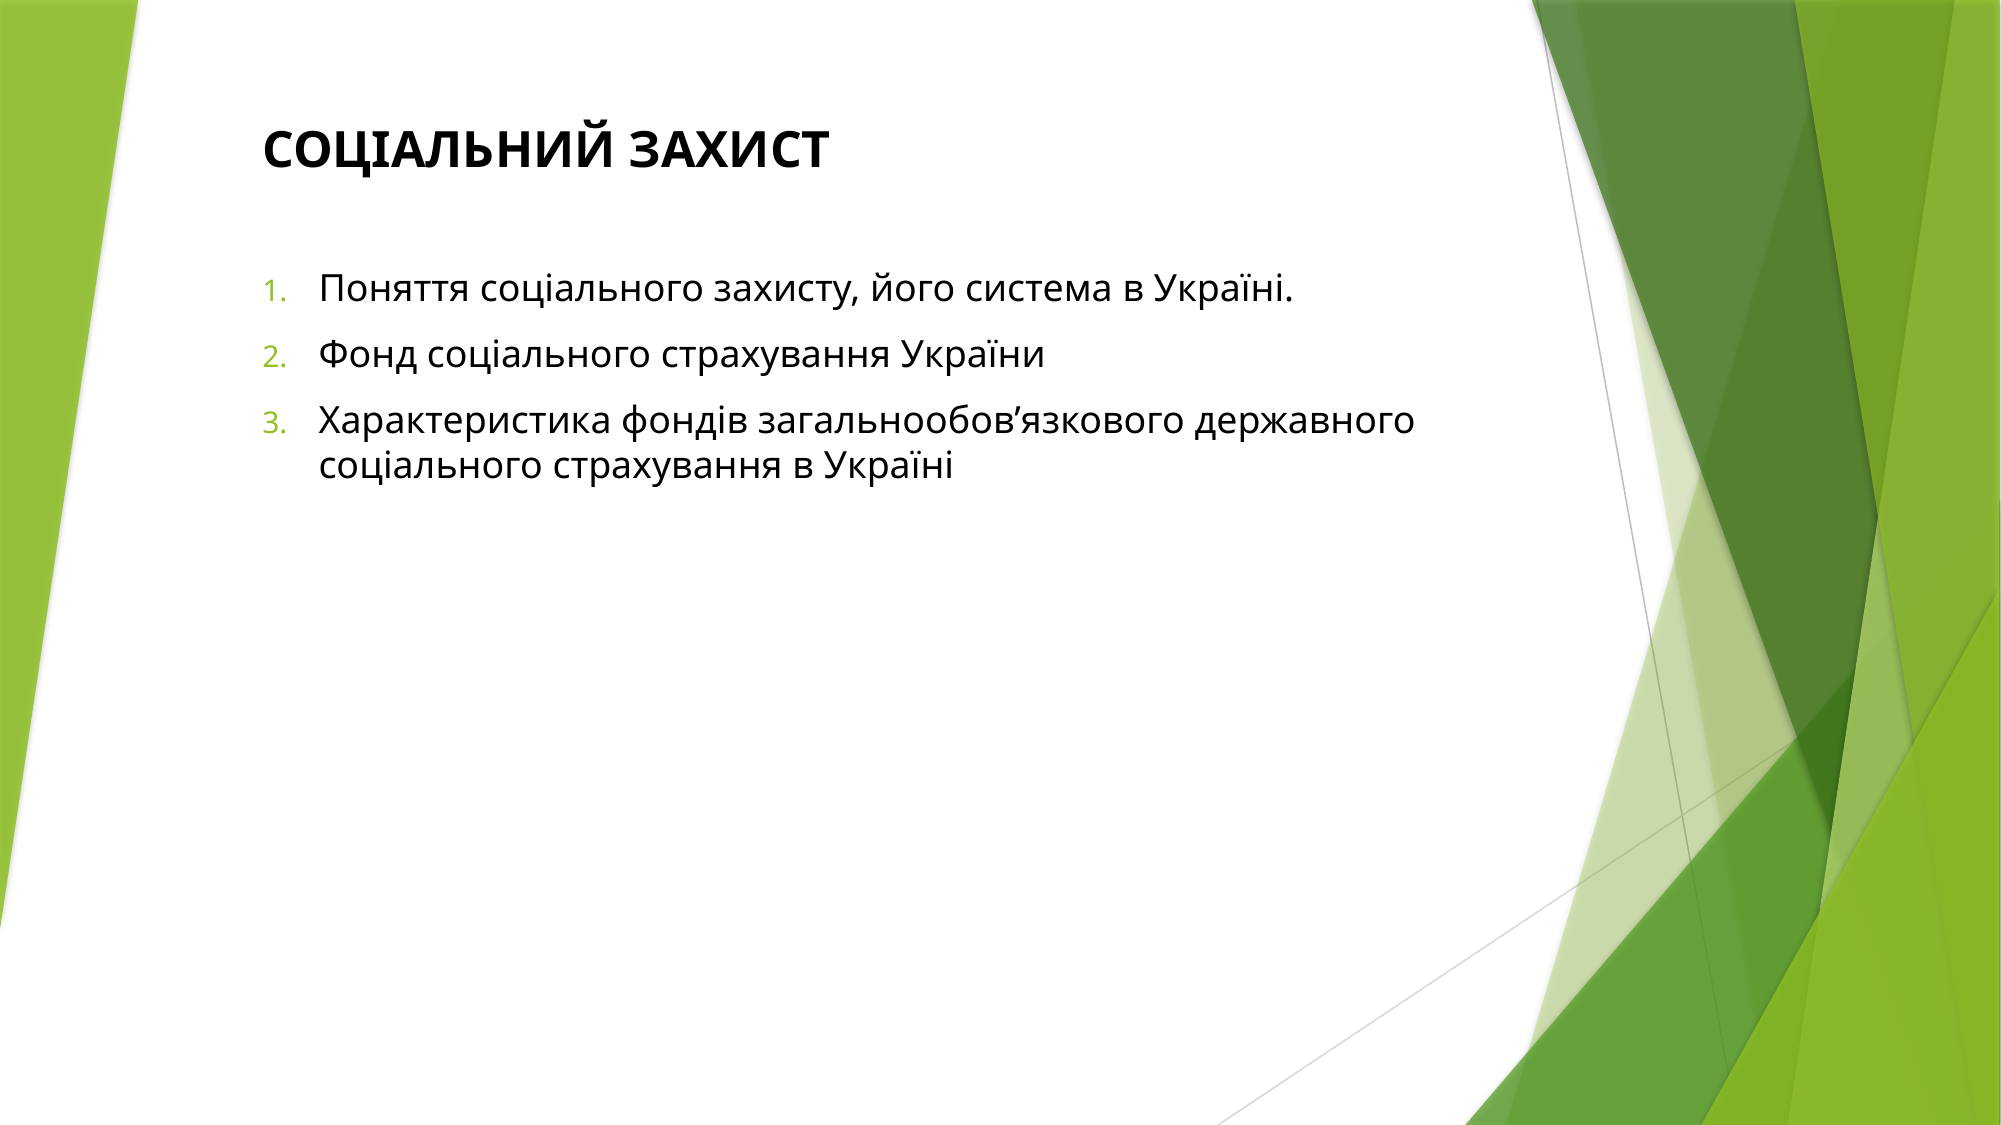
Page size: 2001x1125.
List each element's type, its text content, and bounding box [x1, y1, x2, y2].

subtitle СОЦІАЛЬНИЙ ЗАХИСТ Поняття соціального захисту, його система в Україні. Фонд соціального страхування України Характеристика фондів загальнообов’язкового державного соціального страхування в Україні [247, 109, 1522, 845]
